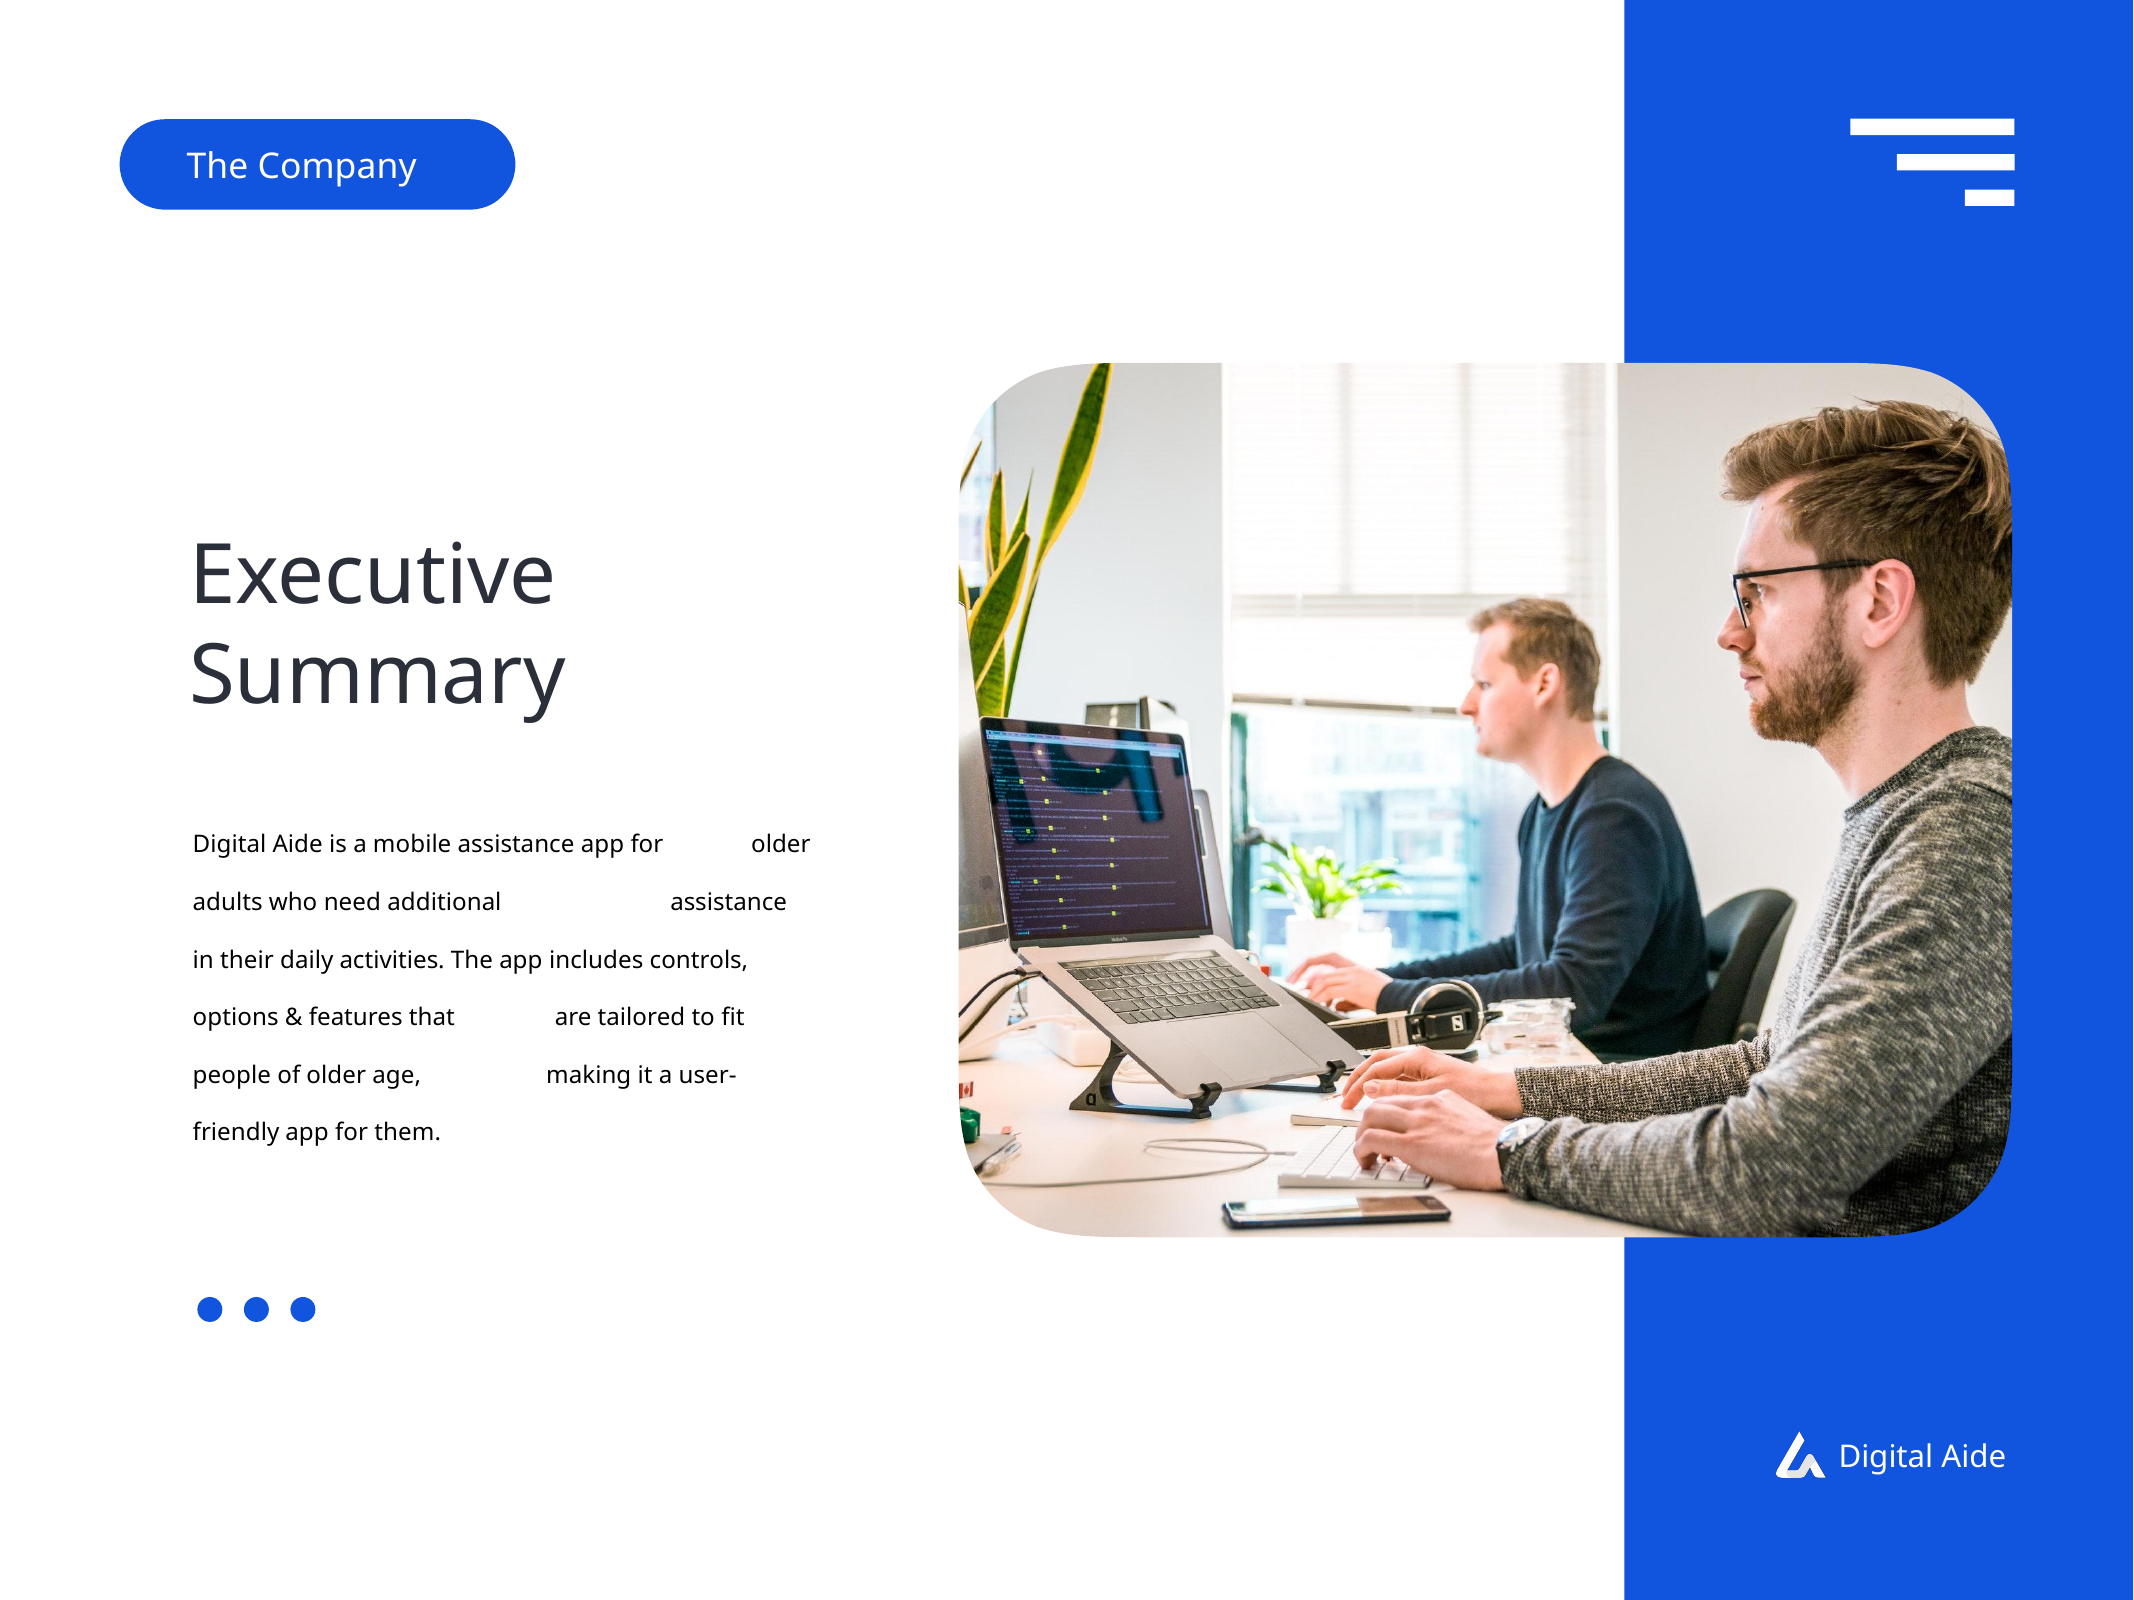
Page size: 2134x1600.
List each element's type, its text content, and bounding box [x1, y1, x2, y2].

text_box Digital Aide is a mobile assistance app for older adults who need additional assistance in their daily activities. The app includes controls, options & features that are tailored to fit people of older age, making it a user-friendly app for them. [188, 811, 818, 1138]
text_box [290, 1296, 316, 1322]
text_box [1896, 154, 2015, 171]
text_box Executive Summary [185, 514, 660, 728]
text_box [1964, 189, 2015, 206]
text_box The Company [182, 139, 453, 190]
text_box [1850, 118, 2015, 136]
text_box Digital Aide [1834, 1431, 2023, 1478]
text_box [197, 1296, 223, 1322]
text_box [119, 119, 516, 210]
picture [958, 362, 2013, 1238]
picture [1775, 1431, 1826, 1479]
text_box [1624, 0, 2134, 1600]
text_box [243, 1296, 269, 1322]
